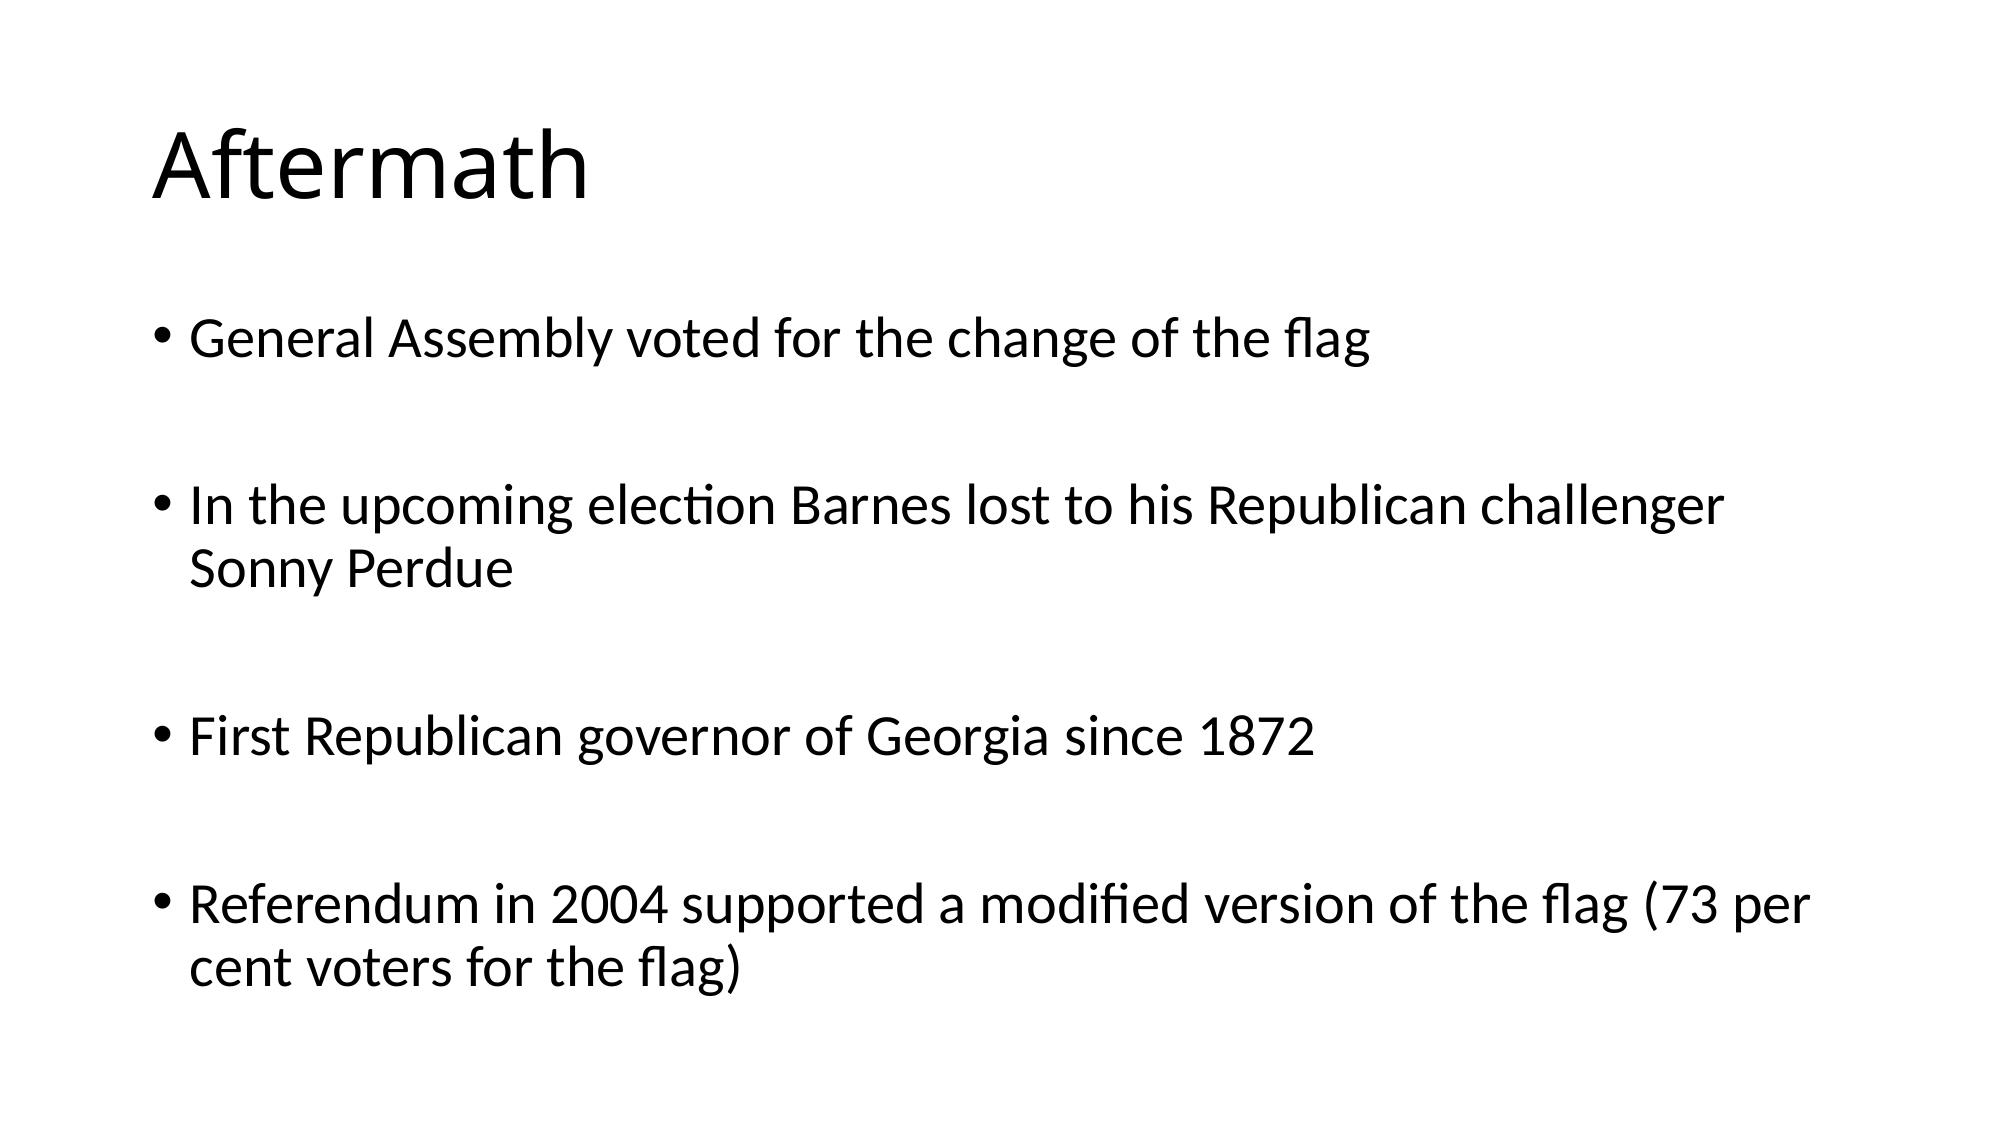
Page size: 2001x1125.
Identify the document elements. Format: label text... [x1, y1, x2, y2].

title Aftermath [137, 59, 1863, 278]
list General Assembly voted for the change of the flag In the upcoming election Barnes lost to his Republican challenger Sonny Perdue First Republican governor of Georgia since 1872 Referendum in 2004 supported a modified version of the flag (73 per cent voters for the flag) [137, 299, 1863, 1014]
